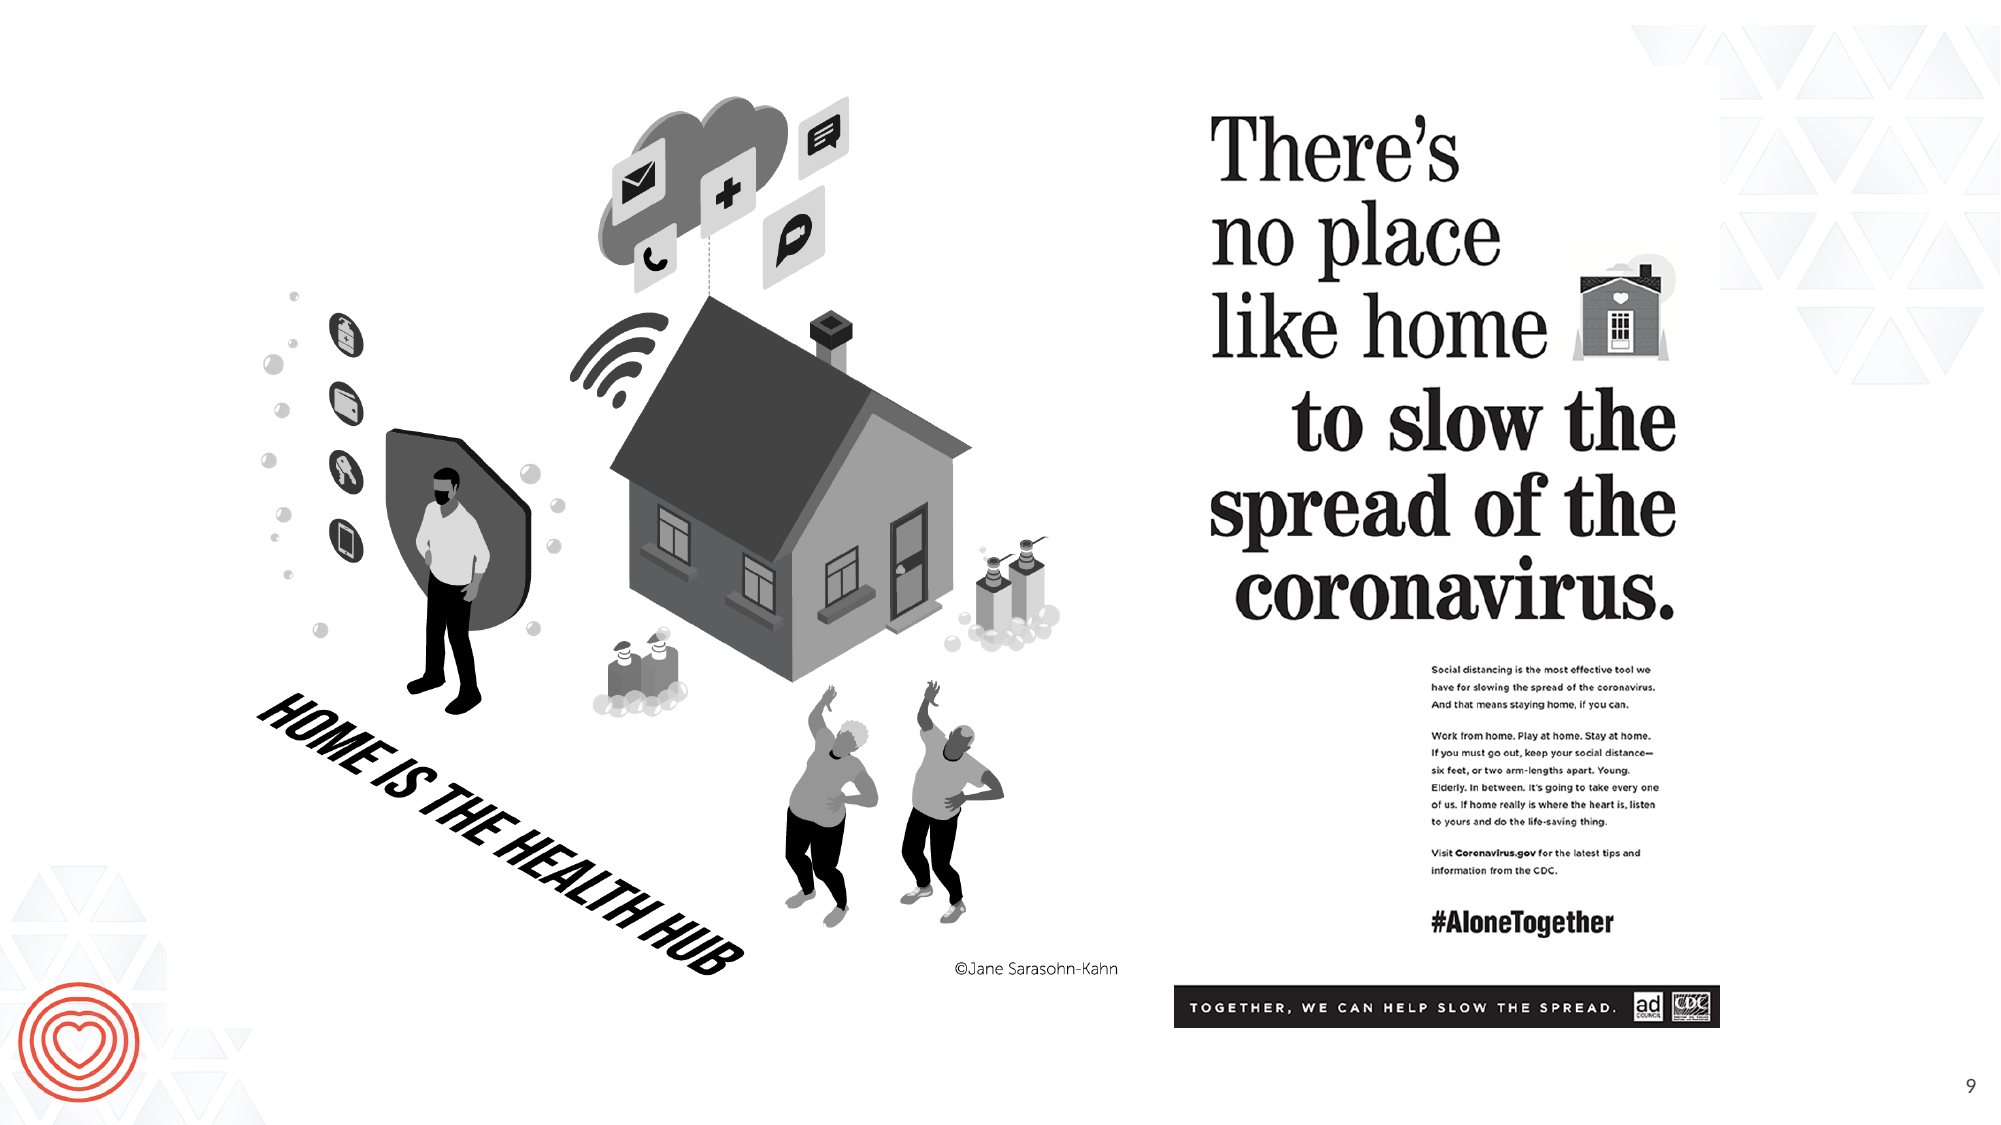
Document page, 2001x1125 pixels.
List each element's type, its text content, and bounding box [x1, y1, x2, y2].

picture [1173, 65, 1720, 1028]
slide_number 9 [1909, 1059, 1977, 1110]
picture [167, 46, 1148, 1028]
